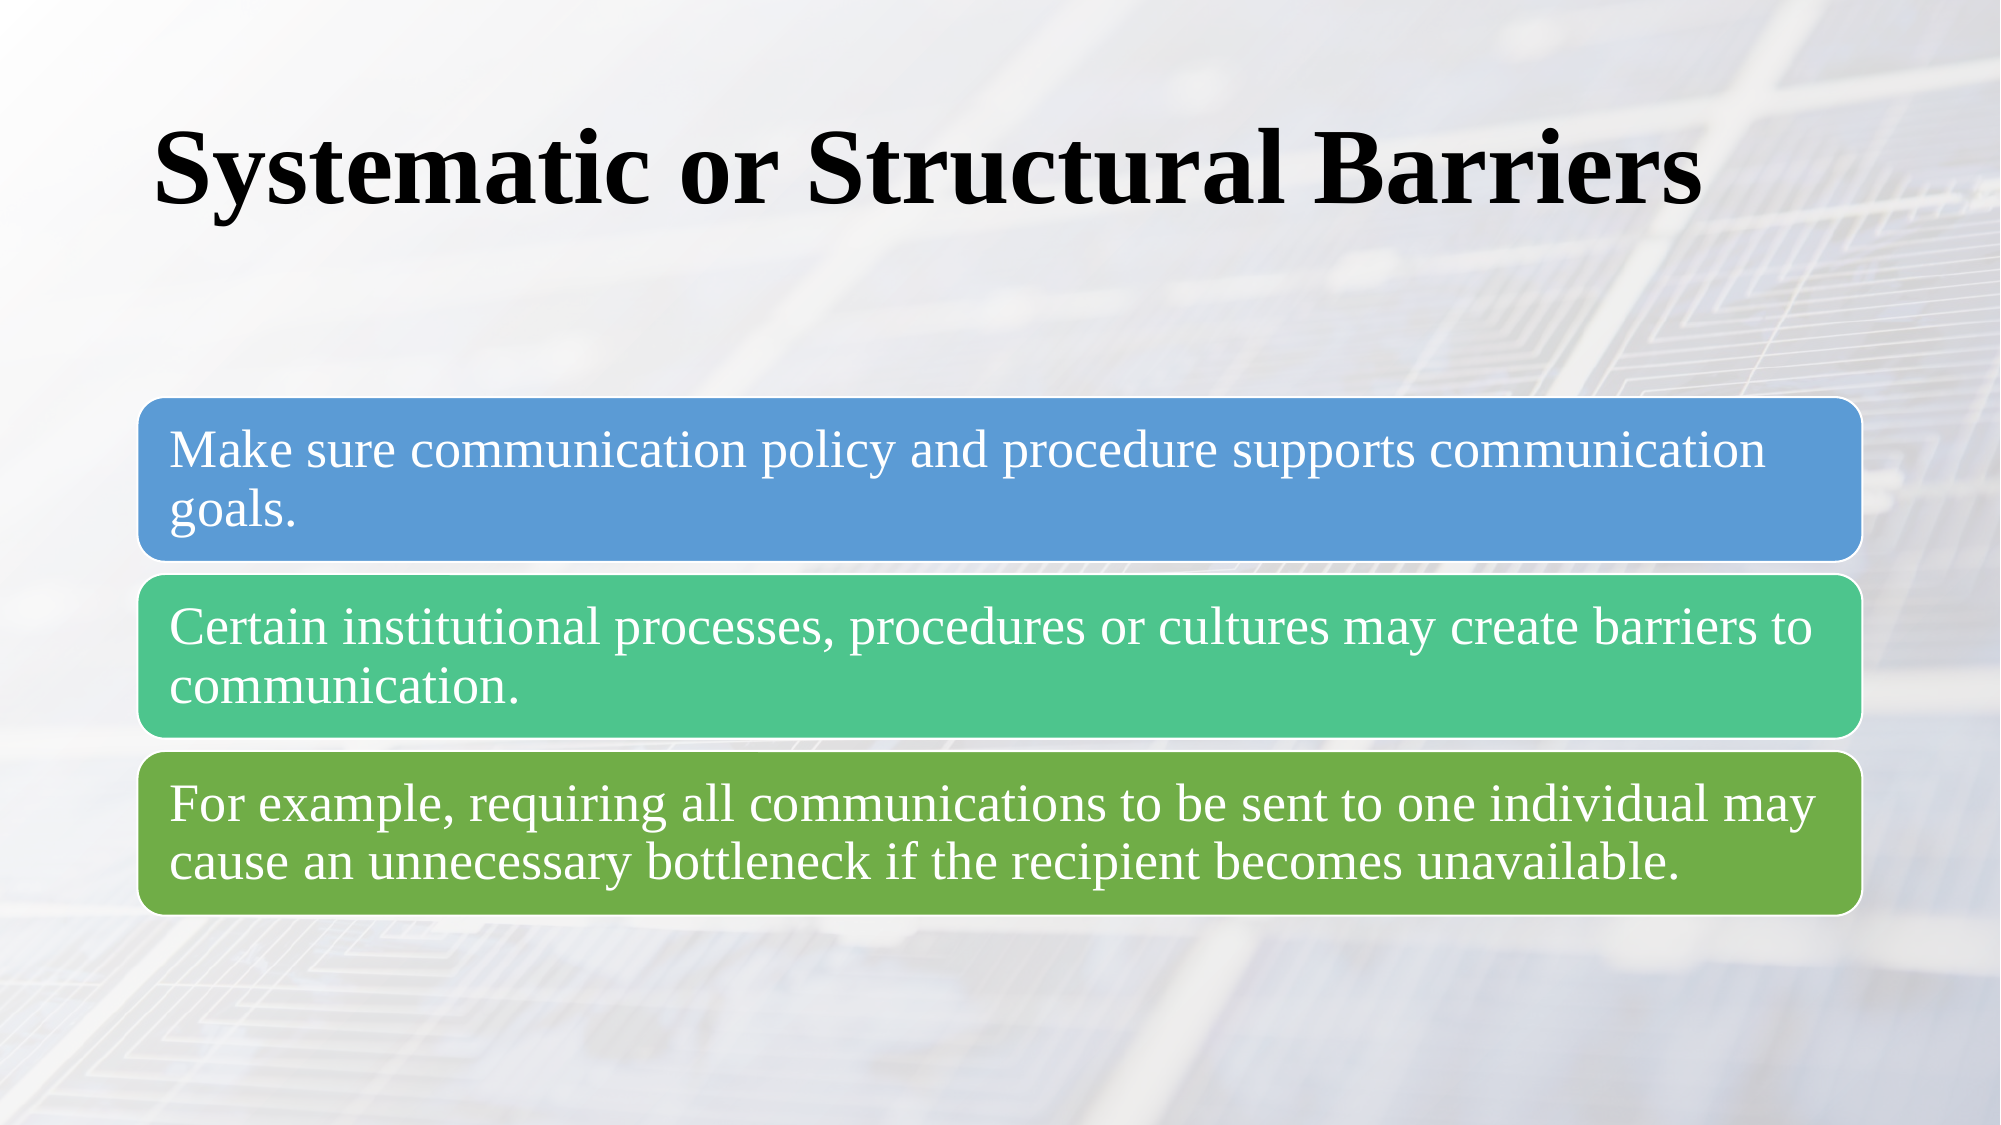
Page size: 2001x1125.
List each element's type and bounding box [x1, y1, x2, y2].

list [137, 299, 1863, 1014]
picture [0, 0, 2000, 1125]
